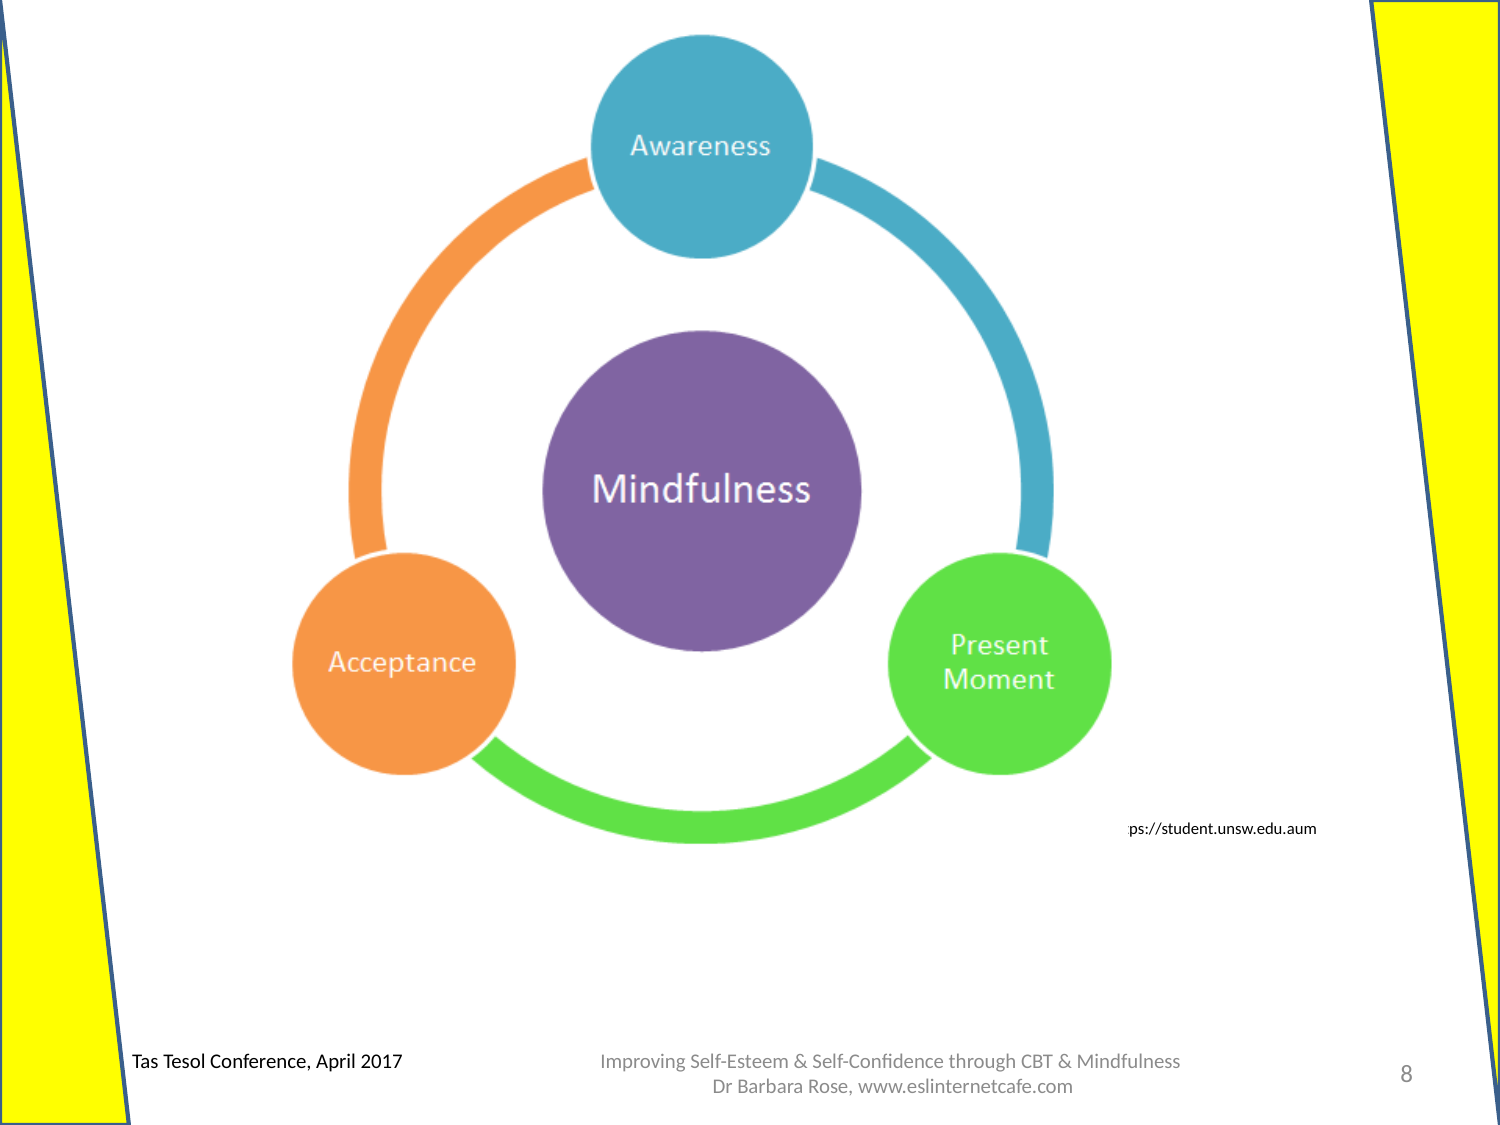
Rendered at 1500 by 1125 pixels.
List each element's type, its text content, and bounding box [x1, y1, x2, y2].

slide_number 8 [1359, 1042, 1429, 1103]
picture [277, 18, 1129, 858]
footer Improving Self-Esteem & Self-Confidence through CBT & Mindfulness Dr Barbara Rose, www.eslinternetcafe.com [457, 1042, 1325, 1103]
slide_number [117, 1042, 441, 1103]
text_box https://student.unsw.edu.aum [1133, 810, 1333, 846]
